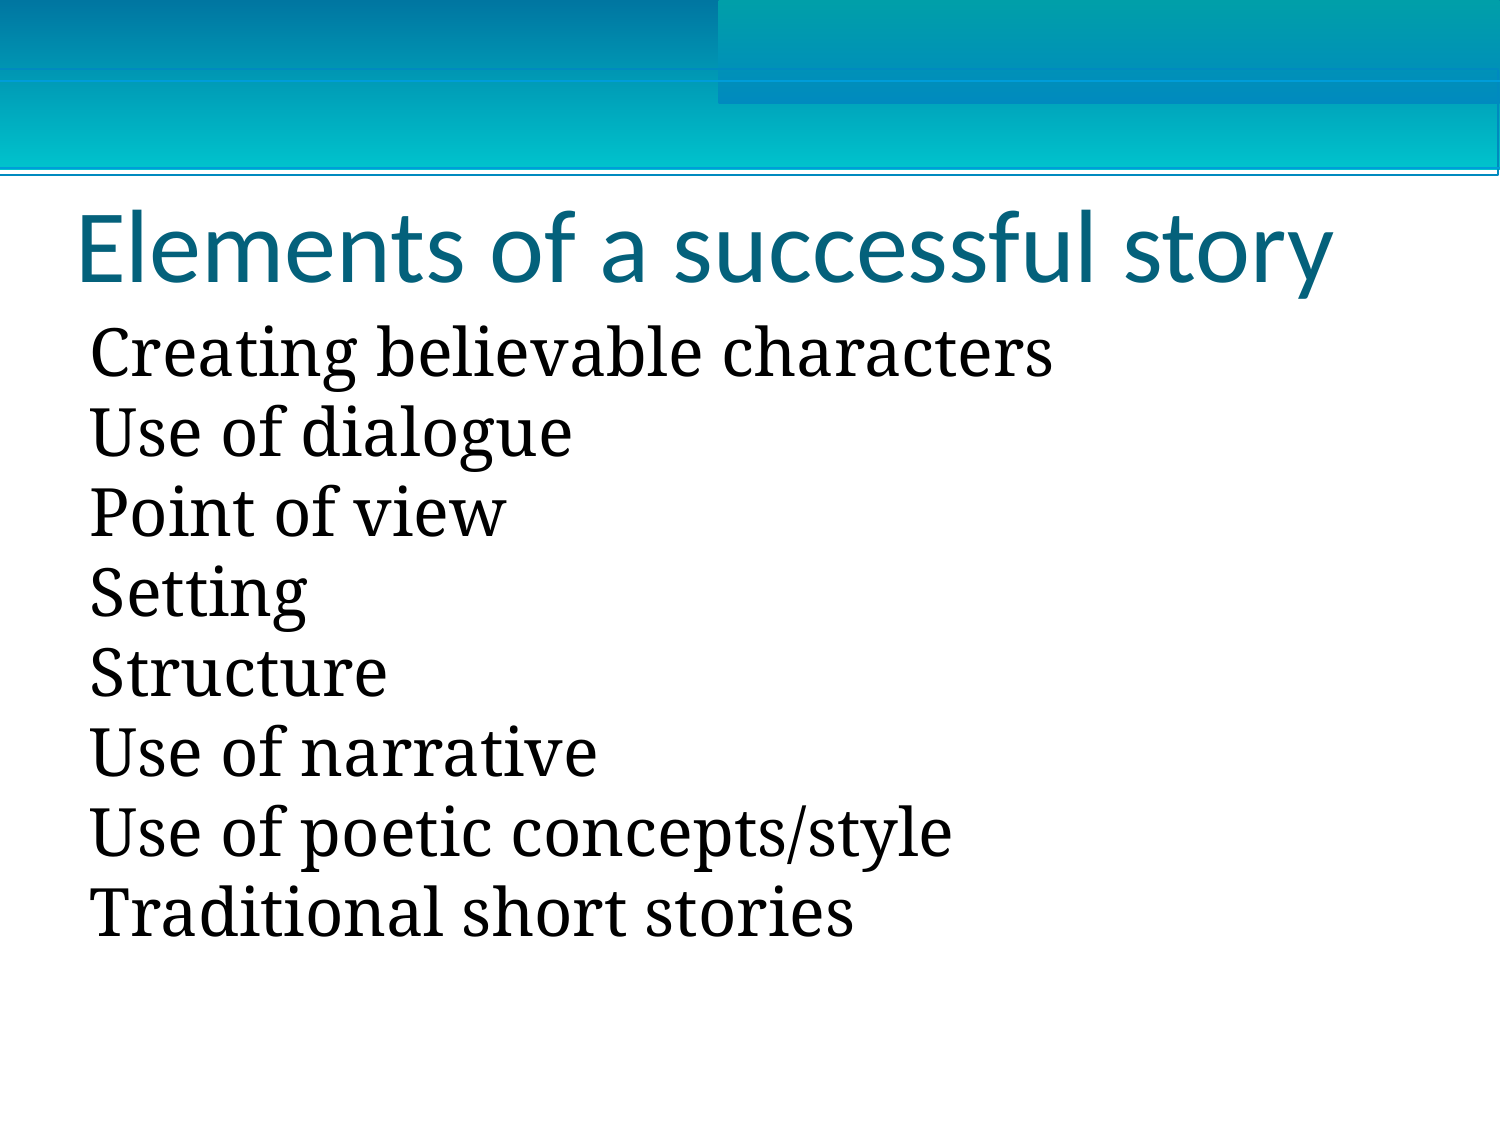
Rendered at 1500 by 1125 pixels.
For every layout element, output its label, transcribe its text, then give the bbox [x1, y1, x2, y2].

text_box Creating believable characters Use of dialogue Point of view Setting Structure Use of narrative Use of poetic concepts/style Traditional short stories [75, 302, 1425, 1082]
text_box Elements of a successful story [75, 115, 1425, 302]
